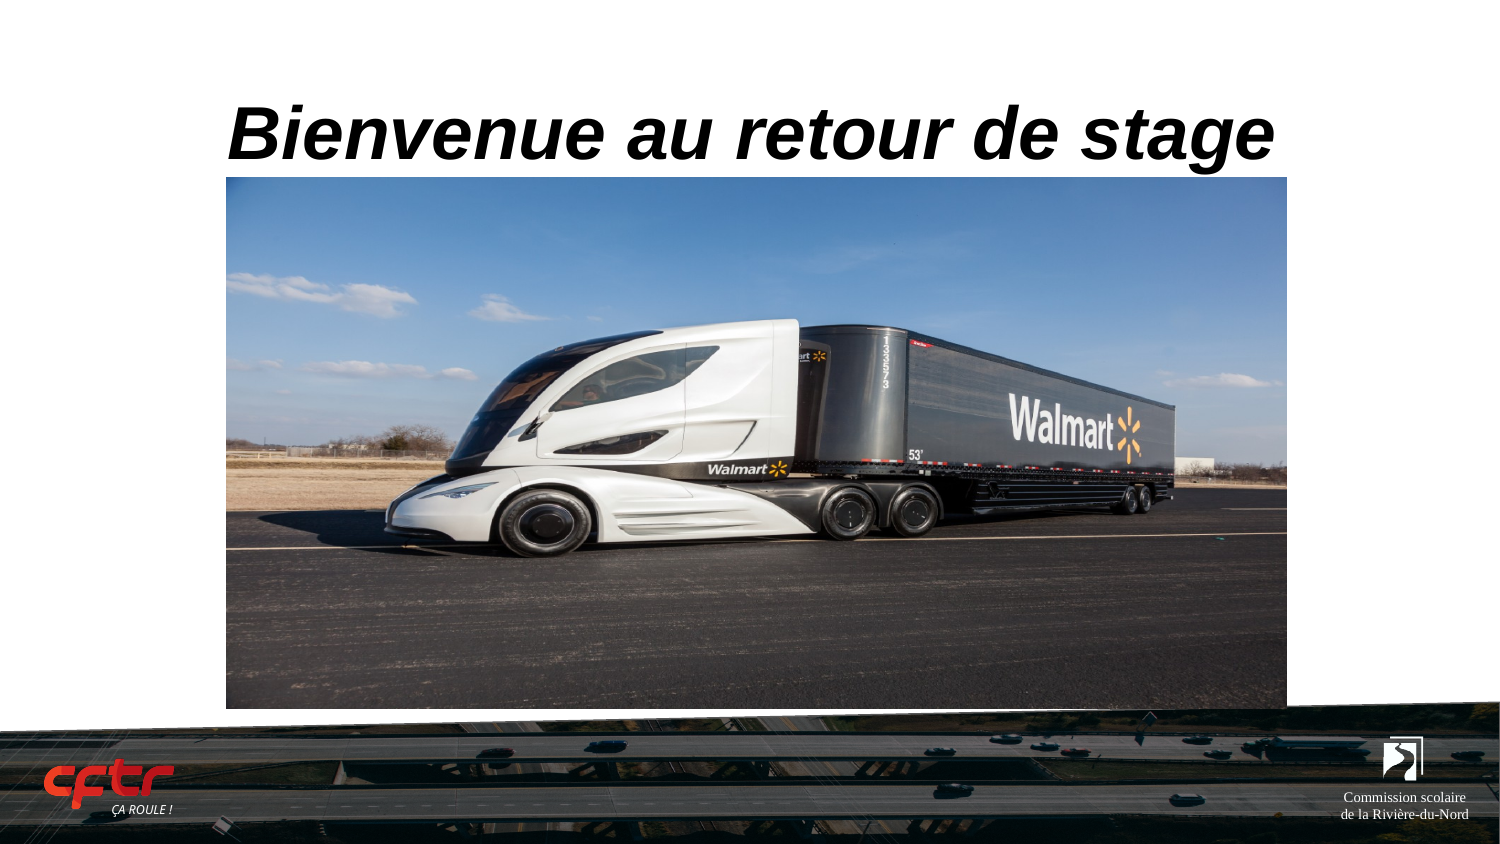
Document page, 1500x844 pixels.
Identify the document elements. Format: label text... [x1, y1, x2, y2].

title Bienvenue au retour de stage [212, 69, 1319, 164]
picture [0, 177, 1499, 844]
